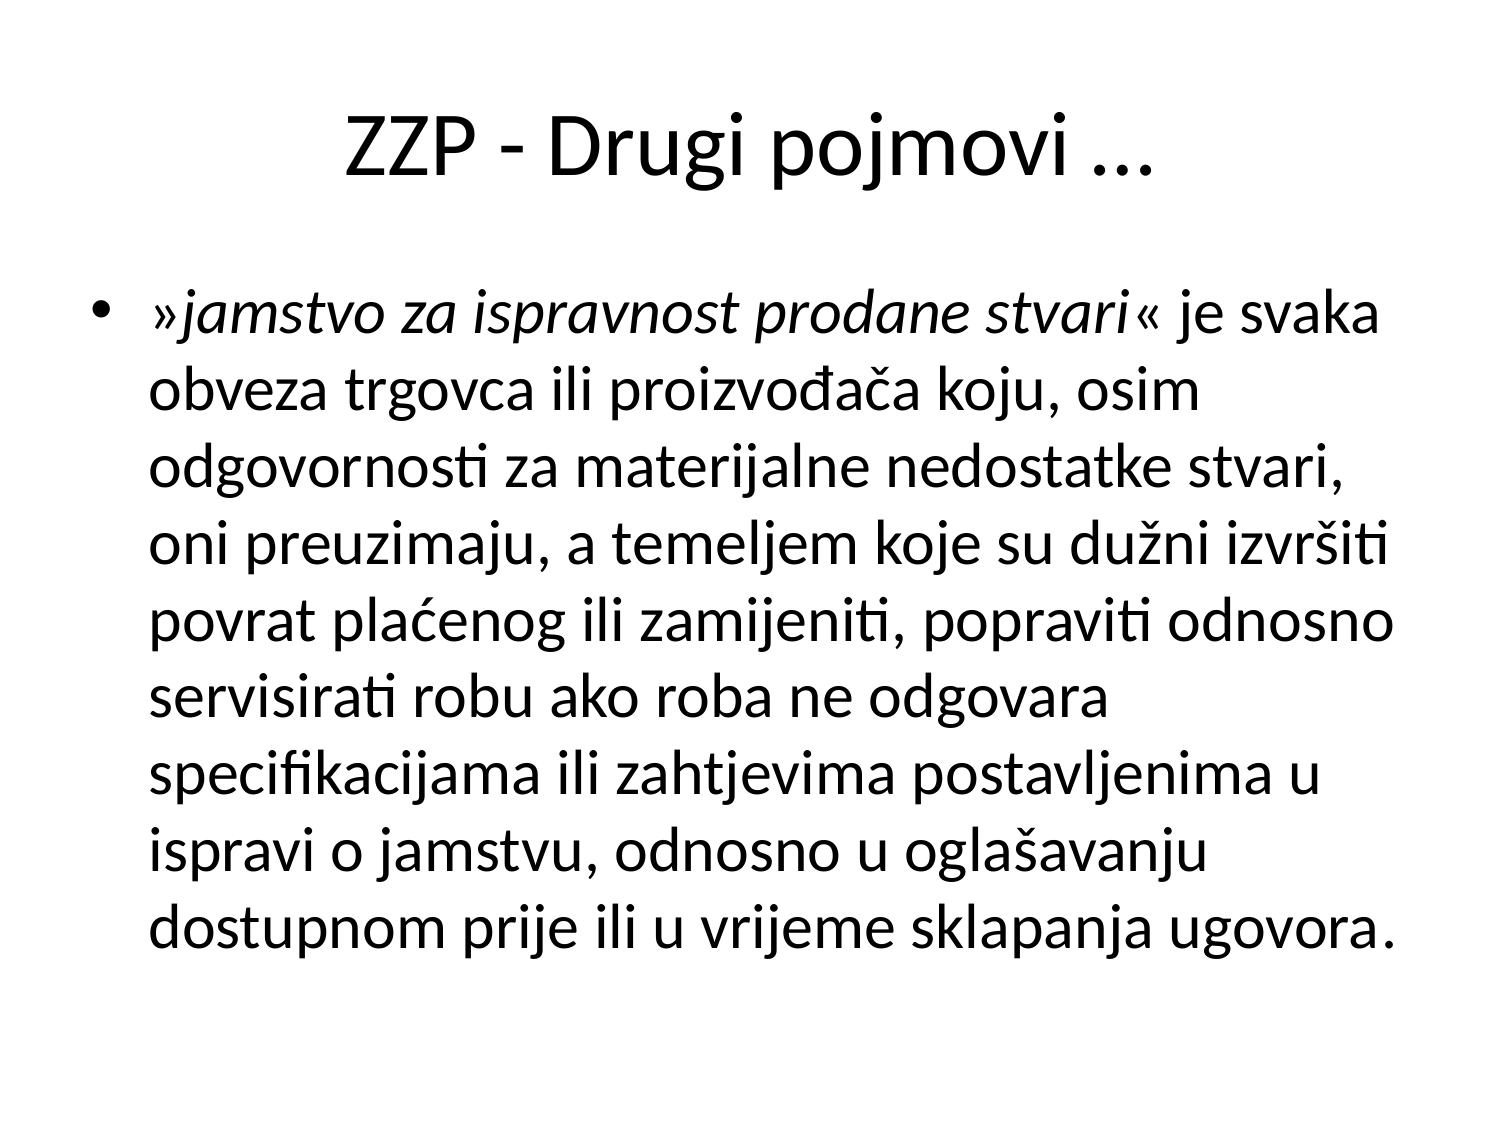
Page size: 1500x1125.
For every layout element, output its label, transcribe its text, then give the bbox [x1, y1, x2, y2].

title ZZP - Drugi pojmovi … [75, 45, 1425, 233]
list »jamstvo za ispravnost prodane stvari« je svaka obveza trgovca ili proizvođača koju, osim odgovornosti za materijalne nedostatke stvari, oni preuzimaju, a temeljem koje su dužni izvršiti povrat plaćenog ili zamijeniti, popraviti odnosno servisirati robu ako roba ne odgovara specifikacijama ili zahtjevima postavljenima u ispravi o jamstvu, odnosno u oglašavanju dostupnom prije ili u vrijeme sklapanja ugovora. [75, 262, 1425, 1005]
